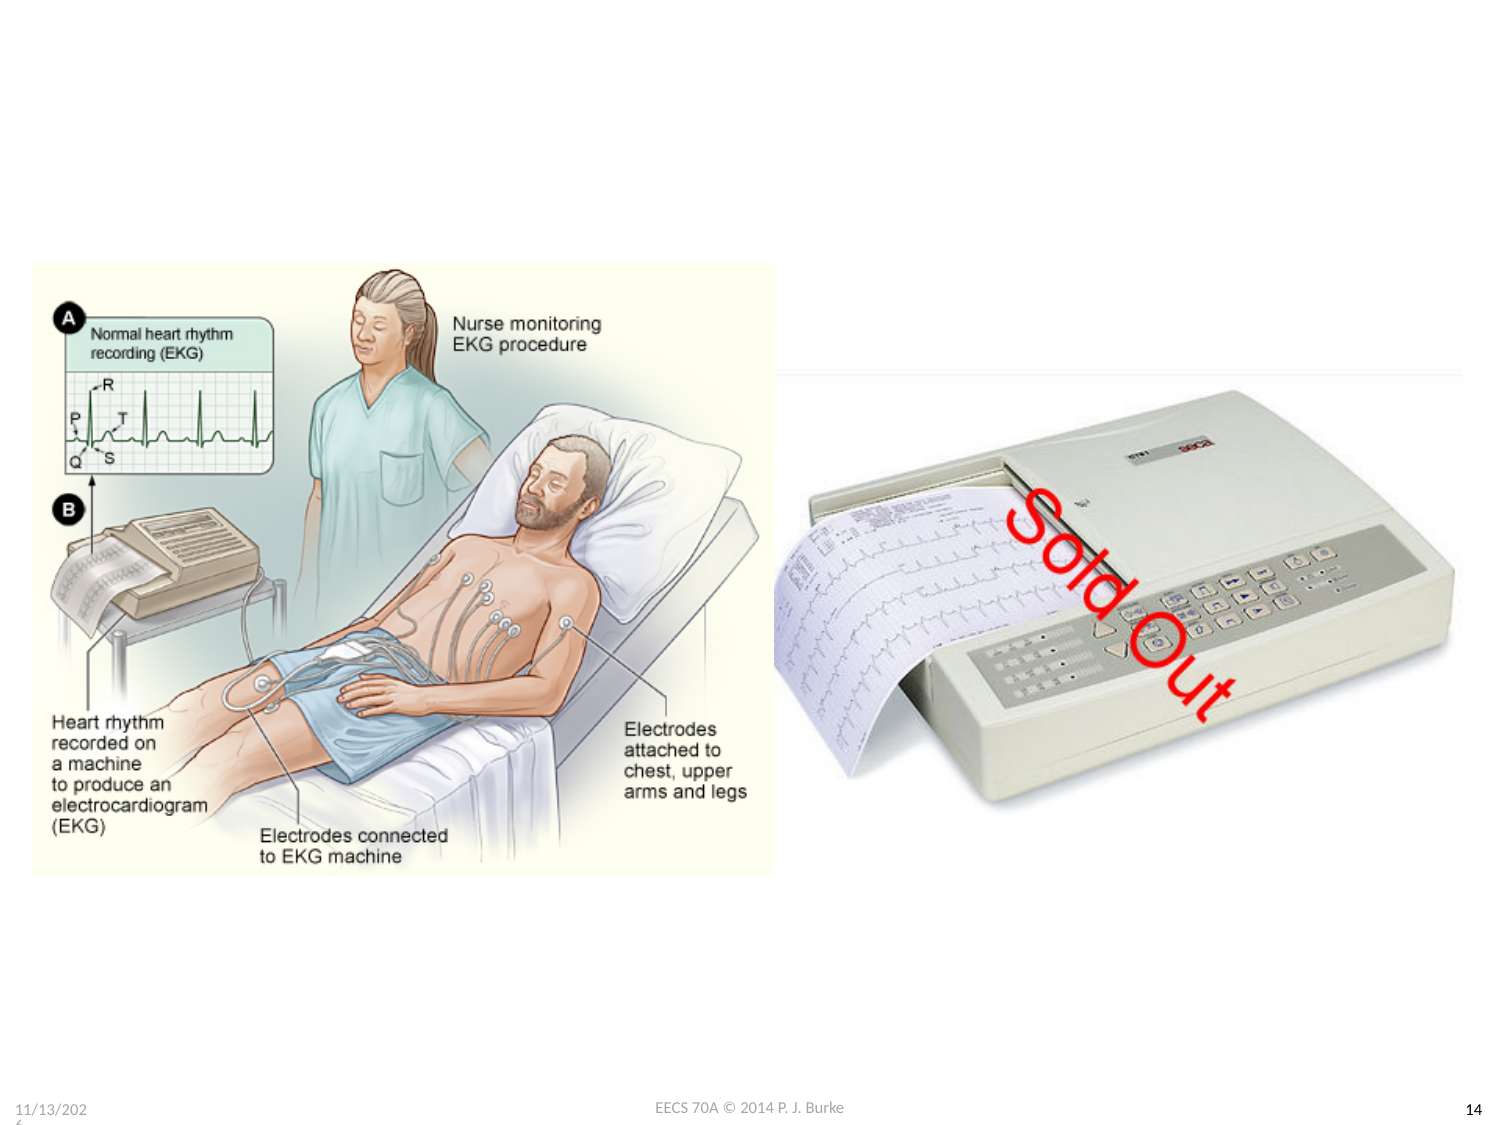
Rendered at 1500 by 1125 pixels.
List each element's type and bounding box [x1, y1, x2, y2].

picture [32, 262, 1463, 877]
